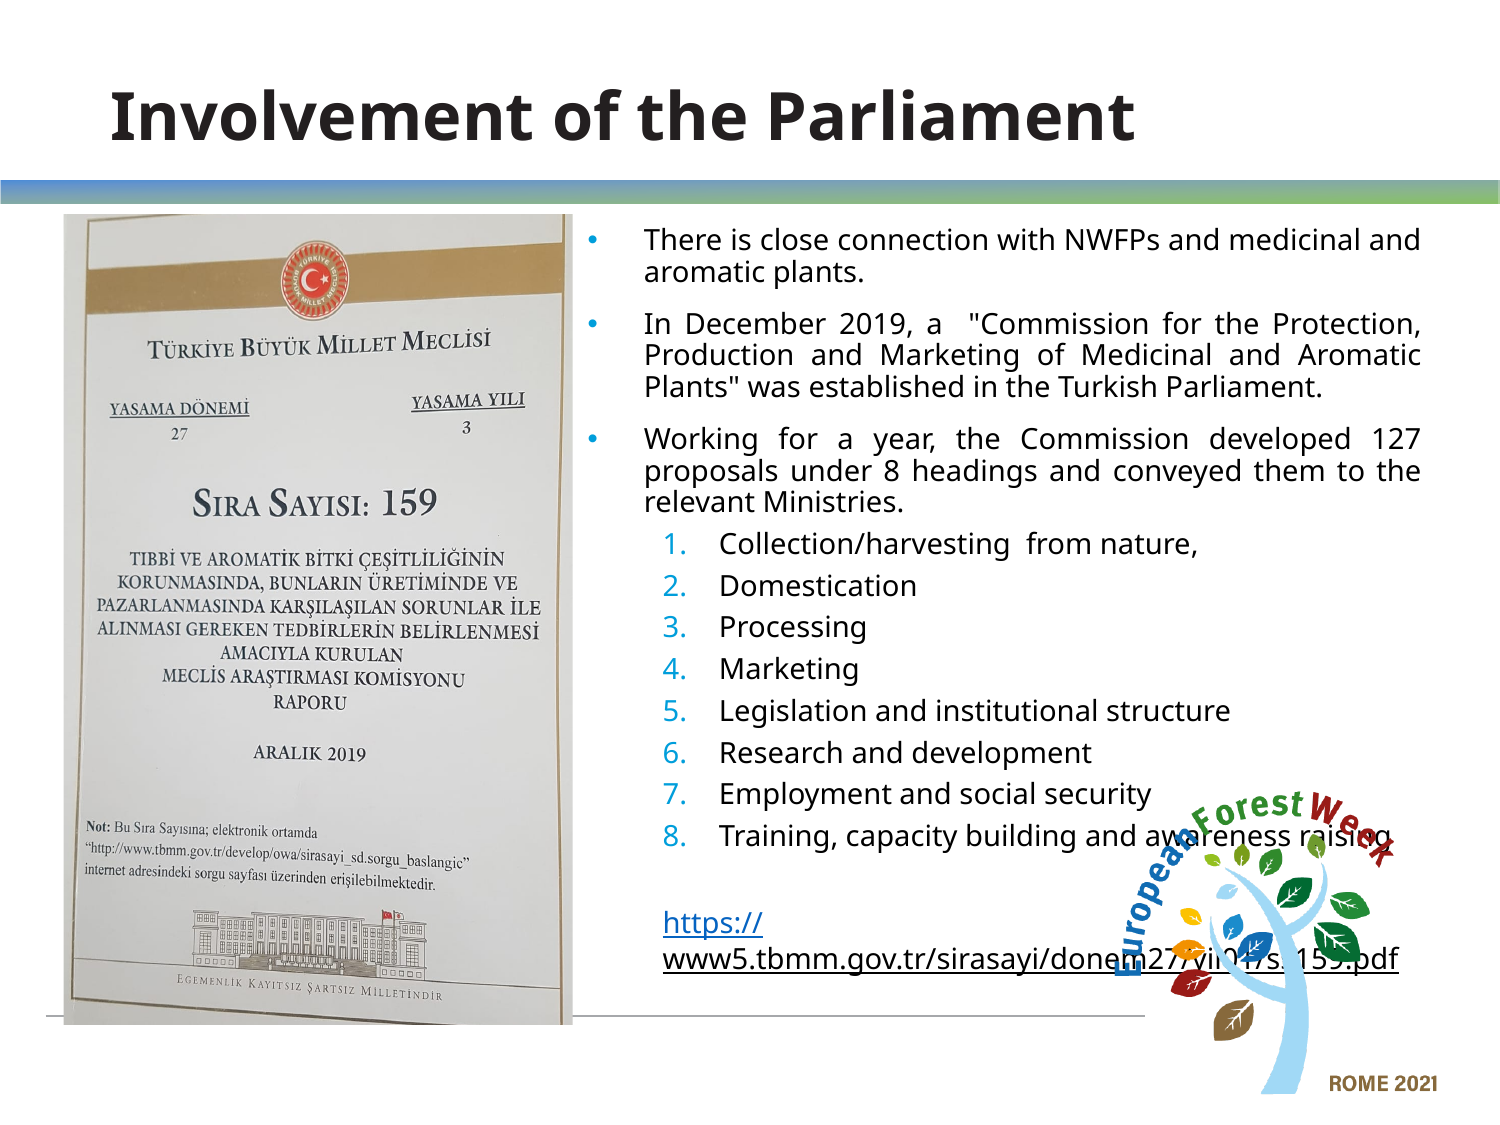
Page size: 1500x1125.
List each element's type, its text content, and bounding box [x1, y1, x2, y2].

picture [63, 214, 573, 1025]
text_box Involvement of the Parliament [95, 57, 1500, 180]
picture [0, 180, 1500, 204]
picture [1040, 720, 1500, 1125]
text_box There is close connection with NWFPs and medicinal and aromatic plants. In December 2019, a "Commission for the Protection, Production and Marketing of Medicinal and Aromatic Plants" was established in the Turkish Parliament. Working for a year, the Commission developed 127 proposals under 8 headings and conveyed them to the relevant Ministries. Collection/harvesting from nature, Domestication Processing Marketing Legislation and institutional structure Research and development Employment and social security Training, capacity building and awareness raising https://www5.tbmm.gov.tr/sirasayi/donem27/yil01/ss159.pdf [573, 218, 1438, 1002]
